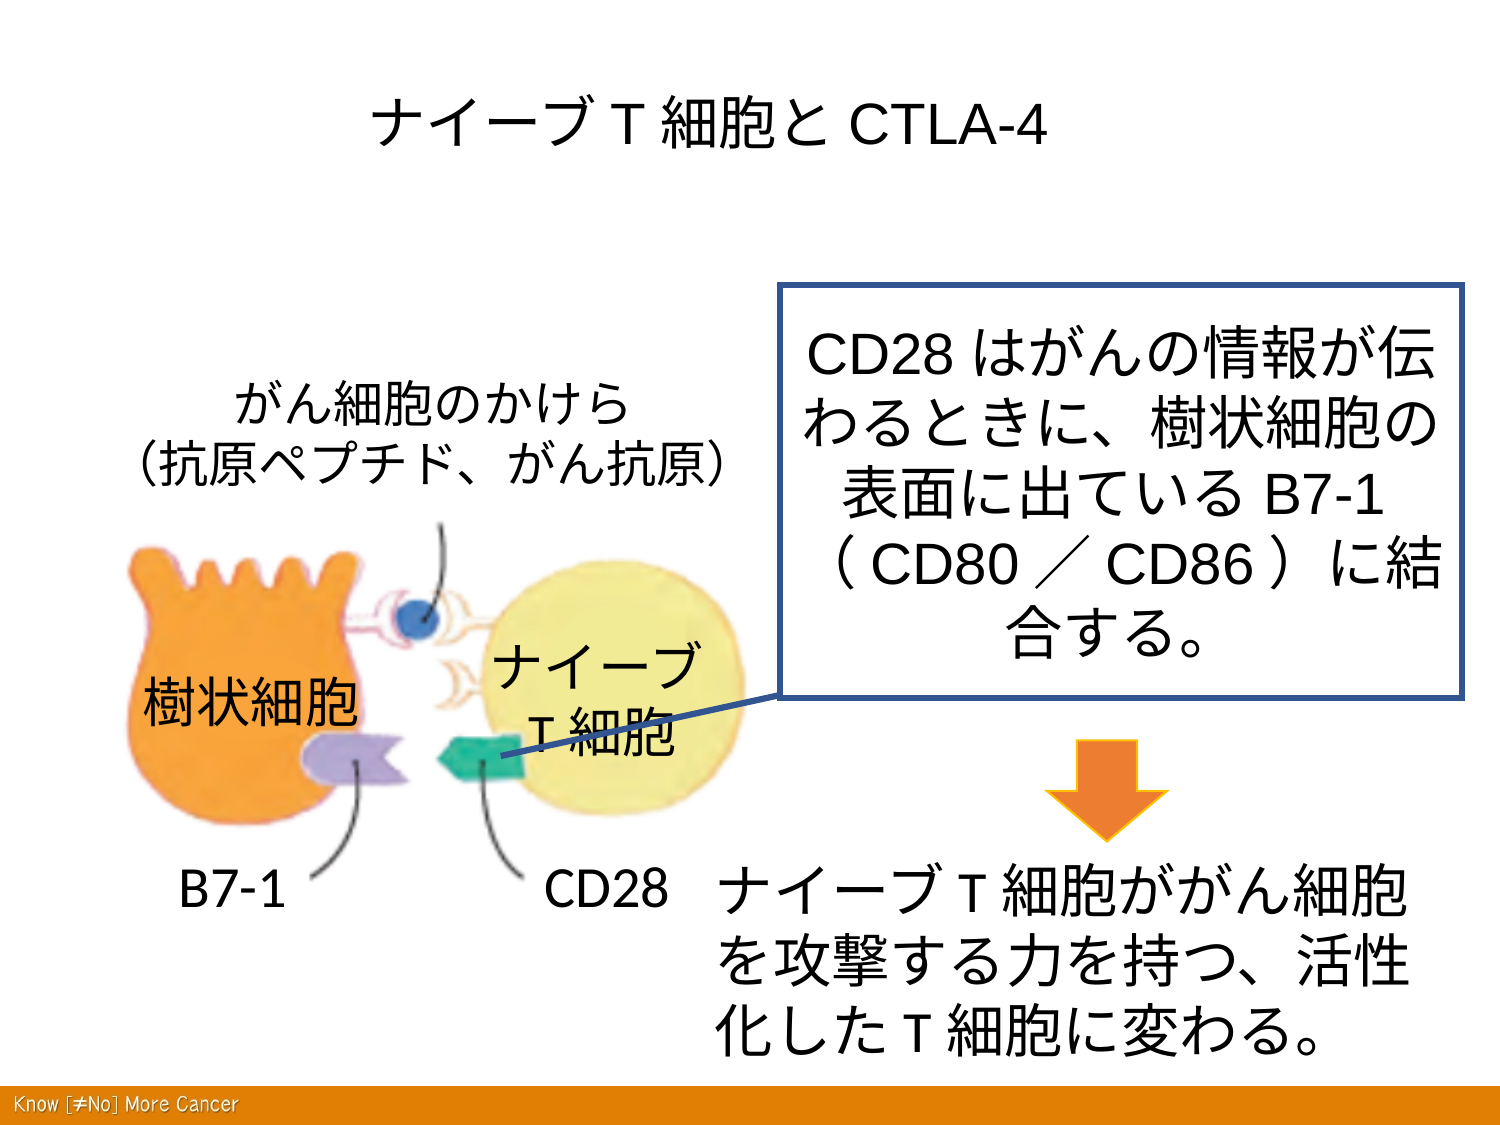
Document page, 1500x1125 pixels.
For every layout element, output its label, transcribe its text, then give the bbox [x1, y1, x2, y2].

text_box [59, 365, 807, 928]
text_box [1043, 739, 1170, 843]
text_box ナイーブT細胞とCTLA-4 [352, 79, 1207, 164]
text_box ナイーブT細胞ががん細胞を攻撃する力を持つ、活性化したT細胞に変わる。 [700, 846, 1471, 1072]
picture [0, 1086, 1500, 1125]
text_box CD28はがんの情報が伝わるときに、樹状細胞の表面に出ているB7-1（CD80／CD86）に結合する。 [779, 284, 1463, 699]
